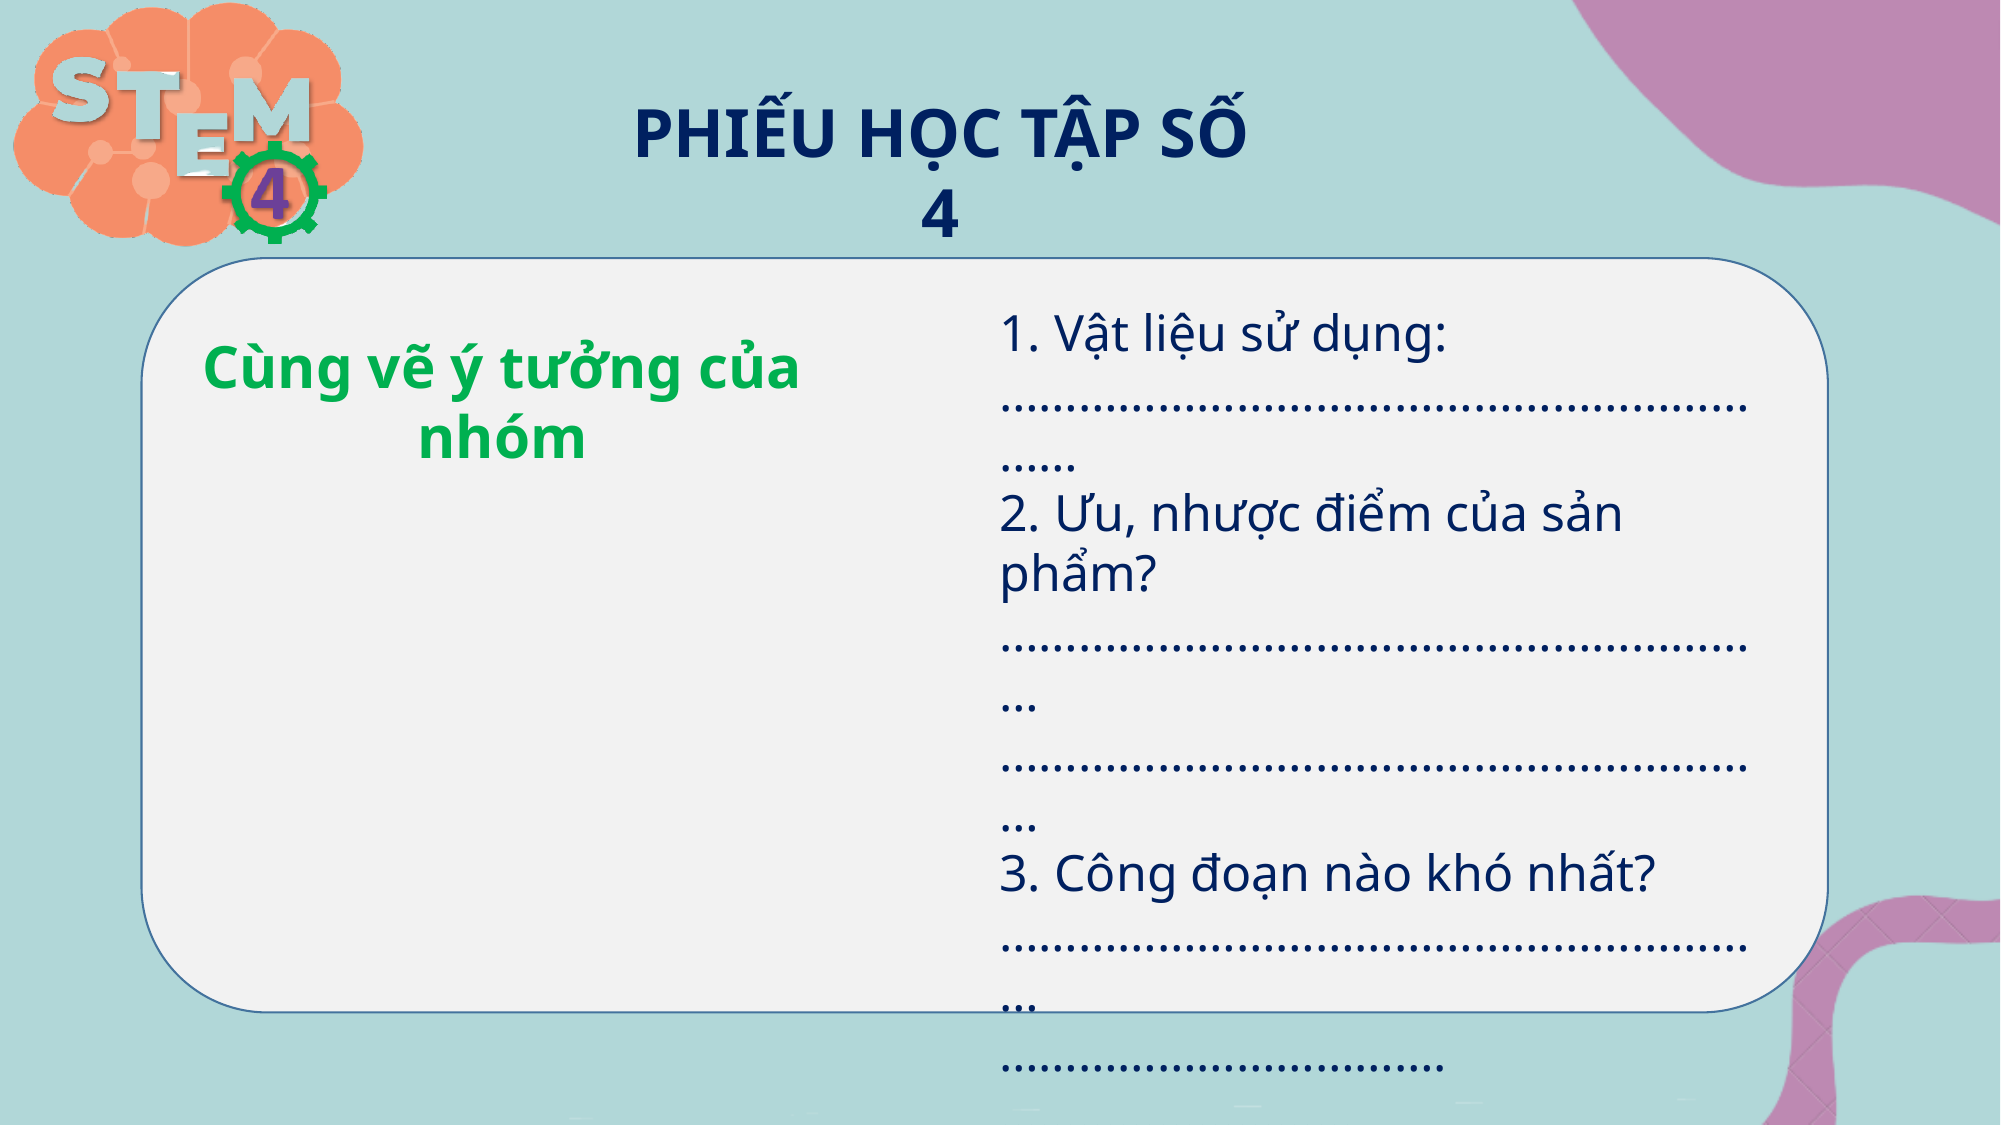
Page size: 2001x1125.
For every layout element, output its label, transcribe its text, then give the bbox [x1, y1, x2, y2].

text_box Cùng vẽ ý tưởng của nhóm [146, 322, 858, 478]
text_box [140, 257, 1829, 1014]
text_box 1. Vật liệu sử dụng: ……………………………………………………… 2. Ưu, nhược điểm của sản phẩm? …………………………………………………… …………………………………………………… 3. Công đoạn nào khó nhất? …………………………………………………… …………………………….……………………… 4. Nhóm đã khắc phục thế nào? …………………………….……………………… …………………………….……………………… [984, 294, 1786, 1125]
picture [0, 0, 2001, 1125]
text_box PHIẾU HỌC TẬP SỐ 4 [606, 83, 1275, 259]
